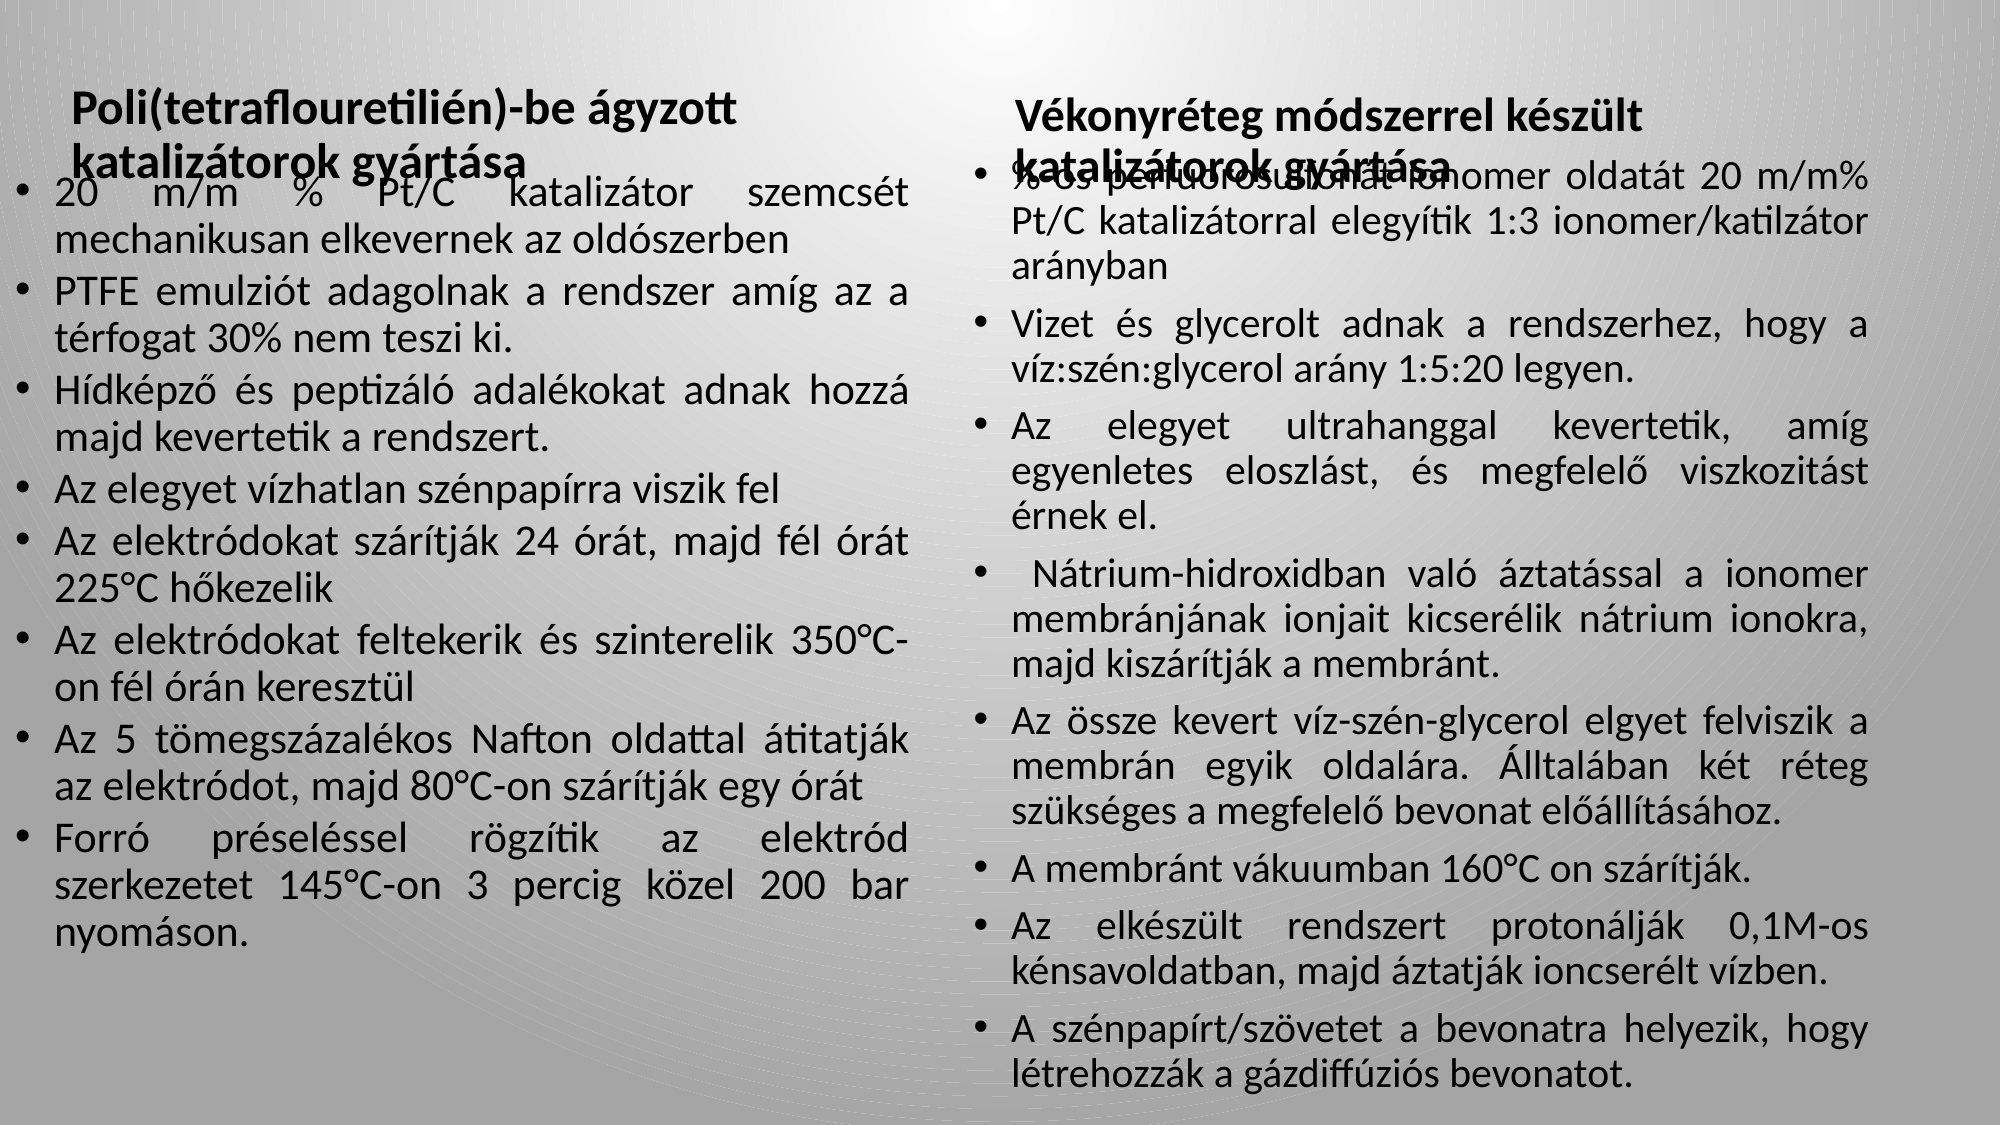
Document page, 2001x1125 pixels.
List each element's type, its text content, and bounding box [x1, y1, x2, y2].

list %-os perfuorosulfonát ionomer oldatát 20 m/m% Pt/C katalizátorral elegyítik 1:3 ionomer/katilzátor arányban Vizet és glycerolt adnak a rendszerhez, hogy a víz:szén:glycerol arány 1:5:20 legyen. Az elegyet ultrahanggal kevertetik, amíg egyenletes eloszlást, és megfelelő viszkozitást érnek el. Nátrium-hidroxidban való áztatással a ionomer membránjának ionjait kicserélik nátrium ionokra, majd kiszárítják a membránt. Az össze kevert víz-szén-glycerol elgyet felviszik a membrán egyik oldalára. Álltalában két réteg szükséges a megfelelő bevonat előállításához. A membránt vákuumban 160°C on szárítják. Az elkészült rendszert protonálják 0,1M-os kénsavoldatban, majd áztatják ioncserélt vízben. A szénpapírt/szövetet a bevonatra helyezik, hogy létrehozzák a gázdiffúziós bevonatot. [958, 146, 1885, 949]
list 20 m/m % Pt/C katalizátor szemcsét mechanikusan elkevernek az oldószerben PTFE emulziót adagolnak a rendszer amíg az a térfogat 30% nem teszi ki. Hídképző és peptizáló adalékokat adnak hozzá majd kevertetik a rendszert. Az elegyet vízhatlan szénpapírra viszik fel Az elektródokat szárítják 24 órát, majd fél órát 225°C hőkezelik Az elektródokat feltekerik és szinterelik 350°C-on fél órán keresztül Az 5 tömegszázalékos Nafton oldattal átitatják az elektródot, majd 80°C-on szárítják egy órát Forró préseléssel rögzítik az elektród szerkezetet 145°C-on 3 percig közel 200 bar nyomáson. [0, 161, 926, 964]
list Poli(tetraflouretilién)-be ágyzott katalizátorok gyártása [56, 74, 903, 161]
list Vékonyréteg módszerrel készült katalizátorok gyártása [999, 82, 1847, 146]
